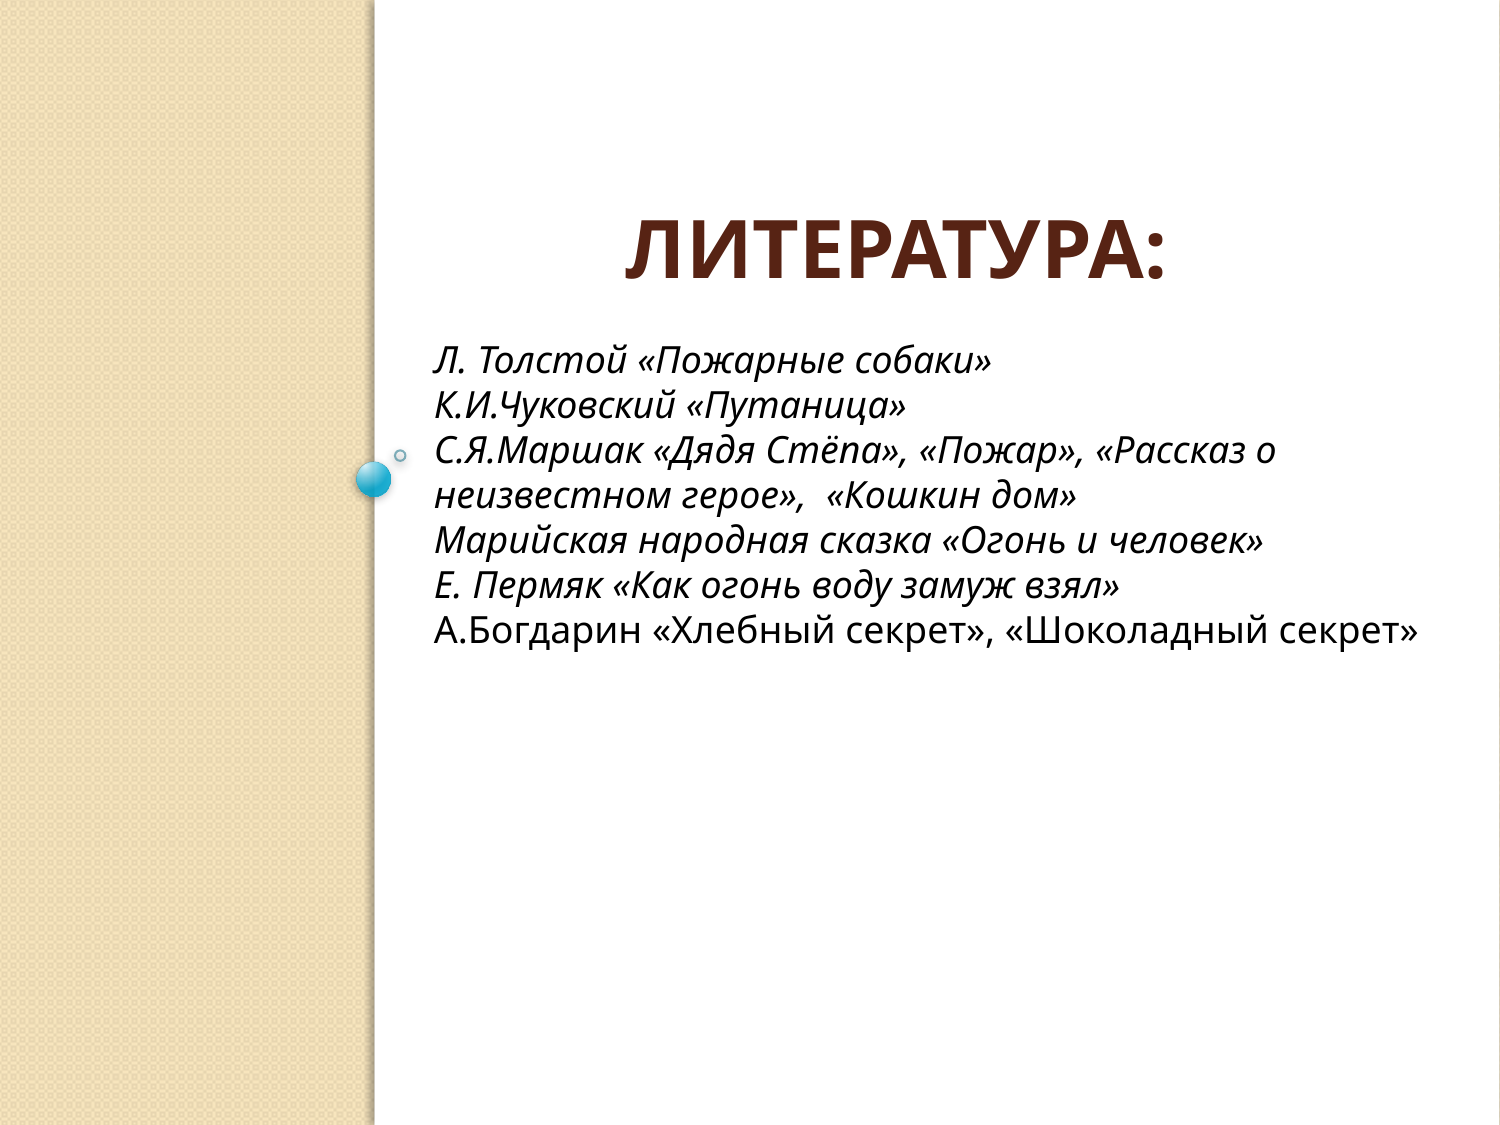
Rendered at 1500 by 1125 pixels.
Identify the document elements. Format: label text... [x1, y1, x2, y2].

title Литература: [404, 196, 1388, 303]
text_box Л. Толстой «Пожарные собаки» К.И.Чуковский «Путаница» С.Я.Маршак «Дядя Стёпа», «Пожар», «Рассказ о неизвестном герое», «Кошкин дом» Марийская народная сказка «Огонь и человек» Е. Пермяк «Как огонь воду замуж взял» А.Богдарин «Хлебный секрет», «Шоколадный секрет» [419, 328, 1456, 659]
